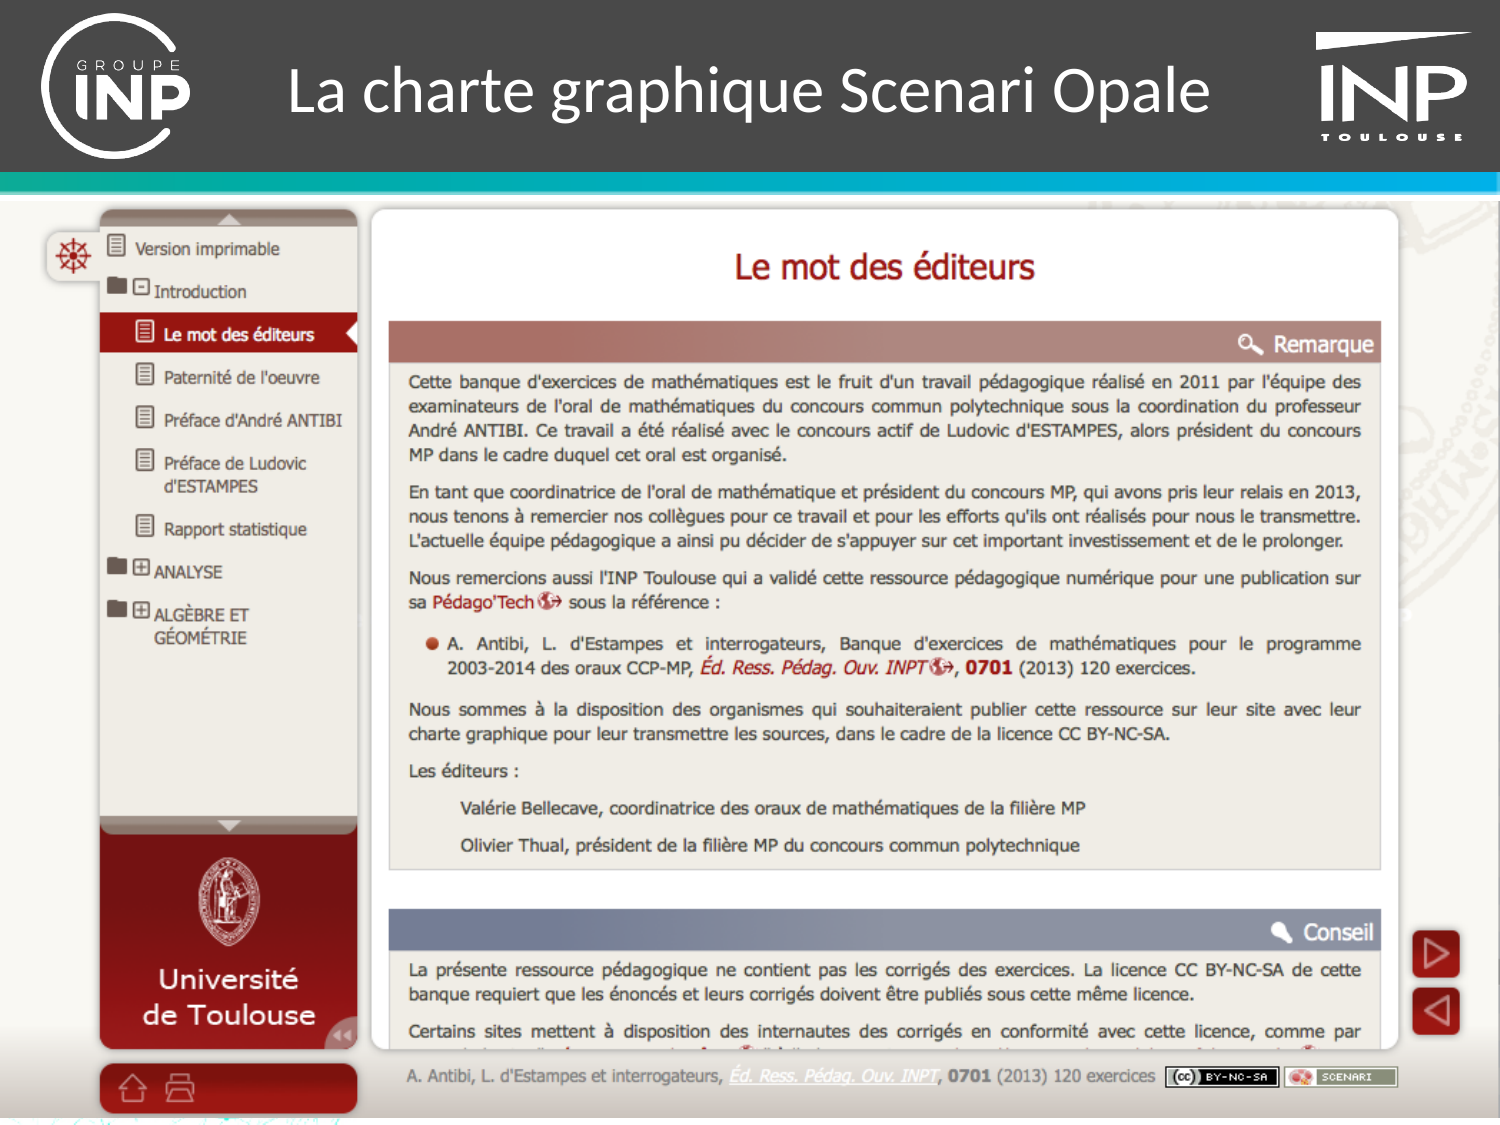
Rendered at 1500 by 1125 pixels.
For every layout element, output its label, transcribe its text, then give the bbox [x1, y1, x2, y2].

picture [0, 172, 1500, 195]
title La charte graphique Scenari Opale [234, 36, 1266, 136]
picture [1316, 32, 1472, 141]
picture [0, 200, 1500, 1125]
picture [41, 13, 190, 159]
